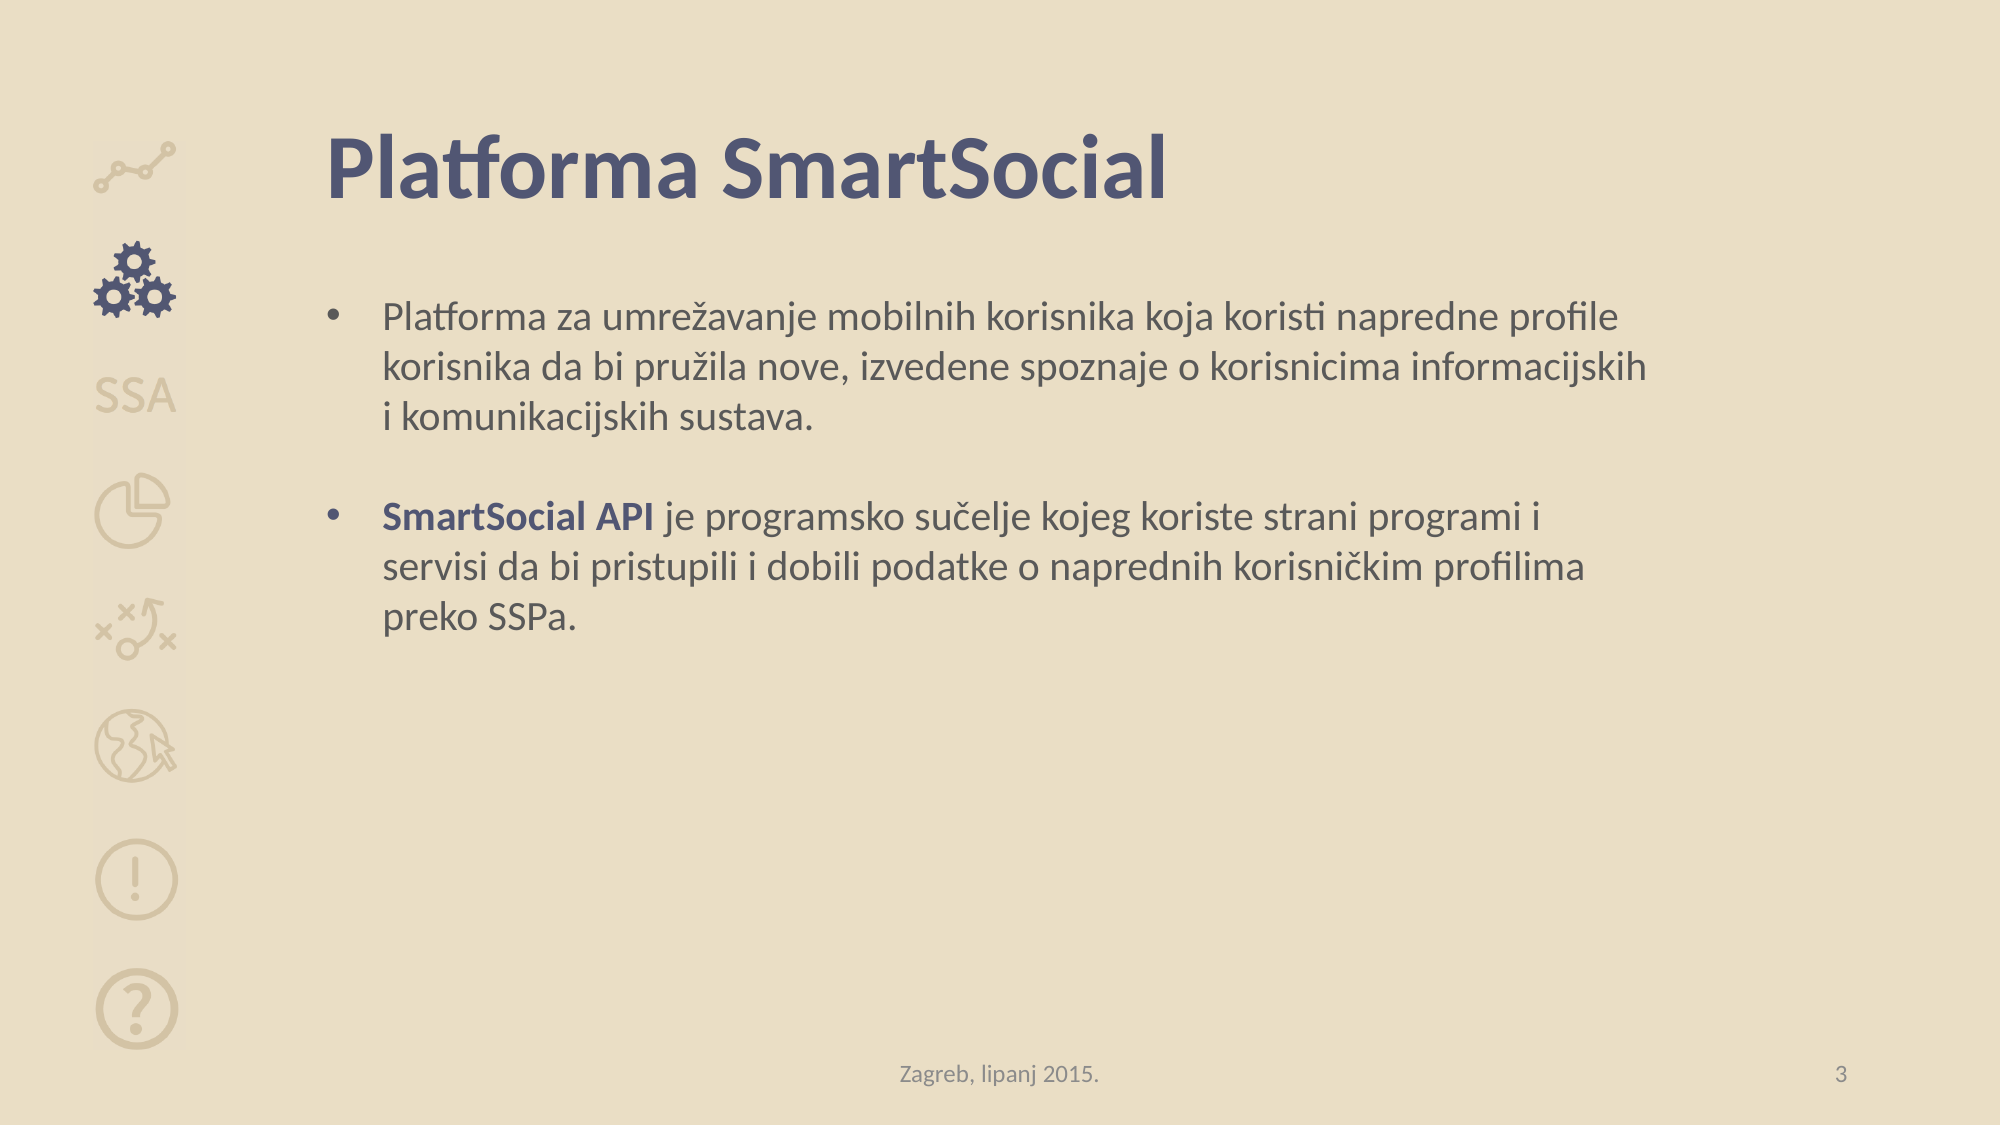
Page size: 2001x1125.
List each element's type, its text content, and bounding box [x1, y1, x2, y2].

slide_number 3 [1412, 1042, 1863, 1103]
title Platforma SmartSocial [311, 59, 1927, 278]
text_box Platforma za umrežavanje mobilnih korisnika koja koristi napredne profile korisnika da bi pružila nove, izvedene spoznaje o korisnicima informacijskih i komunikacijskih sustava. SmartSocial API je programsko sučelje kojeg koriste strani programi i servisi da bi pristupili i dobili podatke o naprednih korisničkim profilima preko SSPa. [311, 281, 1672, 797]
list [93, 141, 186, 1050]
footer Zagreb, lipanj 2015. [662, 1042, 1338, 1103]
